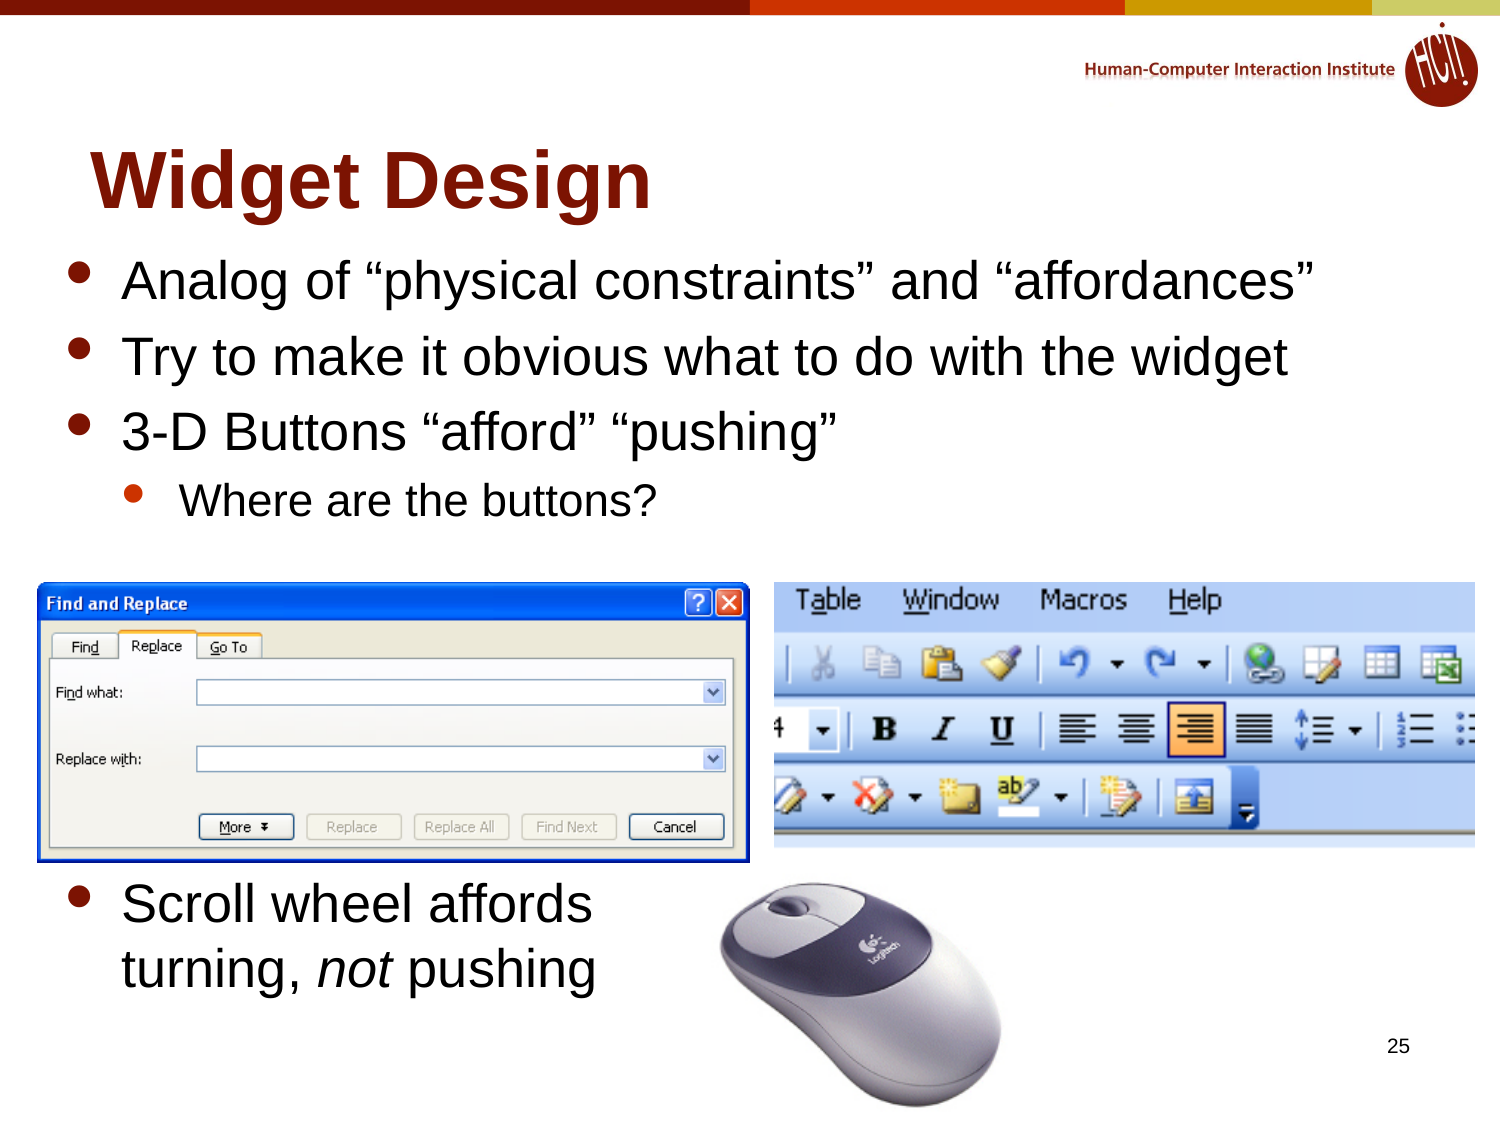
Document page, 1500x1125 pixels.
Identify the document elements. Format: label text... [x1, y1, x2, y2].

picture [1313, 22, 1478, 107]
title Widget Design [74, 19, 1313, 233]
list Analog of “physical constraints” and “affordances” Try to make it obvious what to do with the widget 3-D Buttons “afford” “pushing” Where are the buttons? Scroll wheel affords turning, not pushing [49, 237, 1470, 856]
list Analog of “physical constraints” and “affordances” Try to make it obvious what to do with the widget 3-D Buttons “afford” “pushing” Where are the buttons? Scroll wheel affords turning, not pushing [49, 872, 694, 1125]
list Analog of “physical constraints” and “affordances” Try to make it obvious what to do with the widget 3-D Buttons “afford” “pushing” Where are the buttons? Scroll wheel affords turning, not pushing [1029, 864, 1470, 1125]
picture [37, 582, 1476, 1125]
